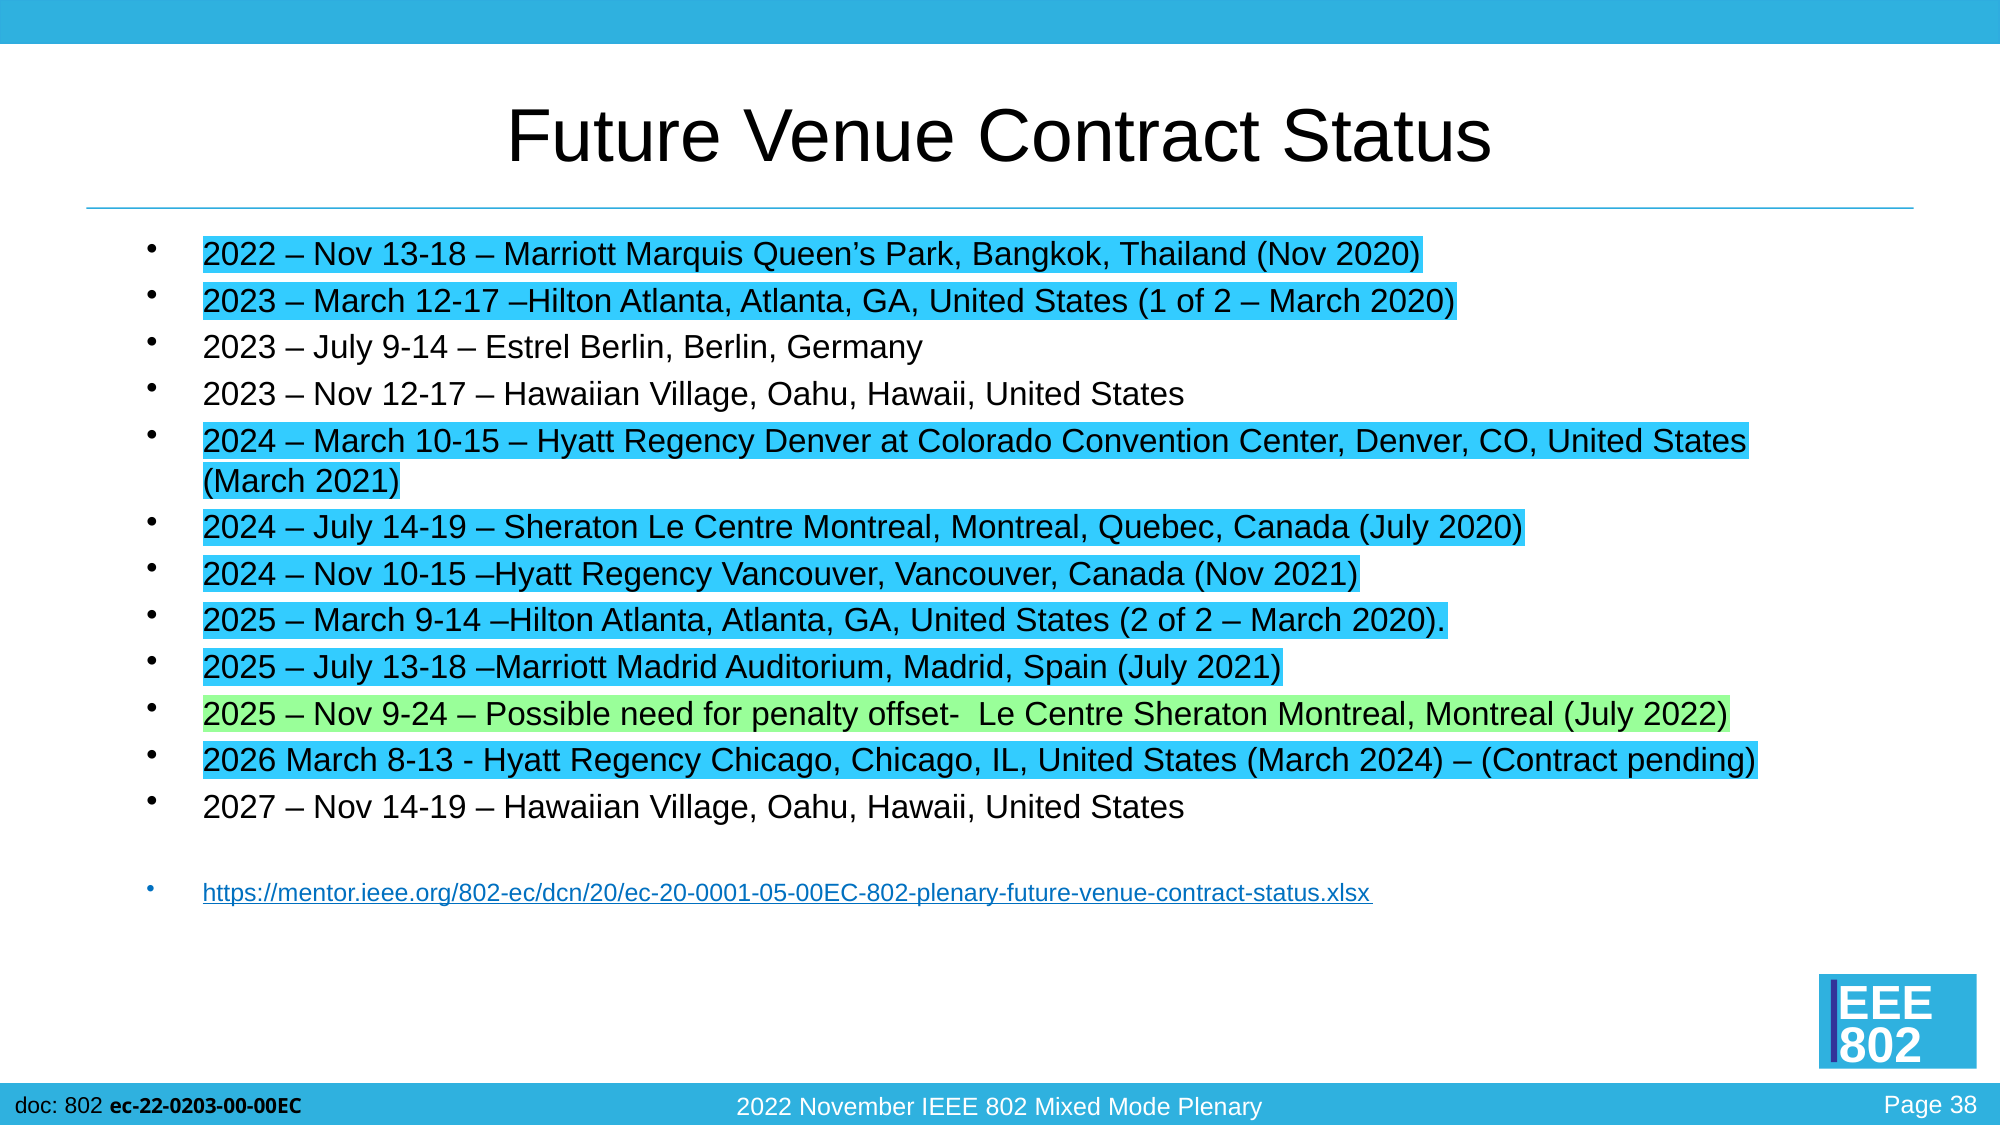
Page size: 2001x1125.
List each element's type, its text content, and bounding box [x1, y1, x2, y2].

list 2022 – Nov 13-18 – Marriott Marquis Queen’s Park, Bangkok, Thailand (Nov 2020) 2023 – March 12-17 –Hilton Atlanta, Atlanta, GA, United States (1 of 2 – March 2020) 2023 – July 9-14 – Estrel Berlin, Berlin, Germany 2023 – Nov 12-17 – Hawaiian Village, Oahu, Hawaii, United States 2024 – March 10-15 – Hyatt Regency Denver at Colorado Convention Center, Denver, CO, United States (March 2021) 2024 – July 14-19 – Sheraton Le Centre Montreal, Montreal, Quebec, Canada (July 2020) 2024 – Nov 10-15 –Hyatt Regency Vancouver, Vancouver, Canada (Nov 2021) 2025 – March 9-14 –Hilton Atlanta, Atlanta, GA, United States (2 of 2 – March 2020). 2025 – July 13-18 –Marriott Madrid Auditorium, Madrid, Spain (July 2021) 2025 – Nov 9-24 – Possible need for penalty offset- Le Centre Sheraton Montreal, Montreal (July 2022) 2026 March 8-13 - Hyatt Regency Chicago, Chicago, IL, United States (March 2024) – (Contract pending) 2027 – Nov 14-19 – Hawaiian Village, Oahu, Hawaii, United States https://mentor.ieee.org/802-ec/dcn/20/ec-20-0001-05-00EC-802-plenary-future-venue-contract-status.xlsx [131, 224, 1869, 988]
title Future Venue Contract Status [99, 66, 1900, 197]
